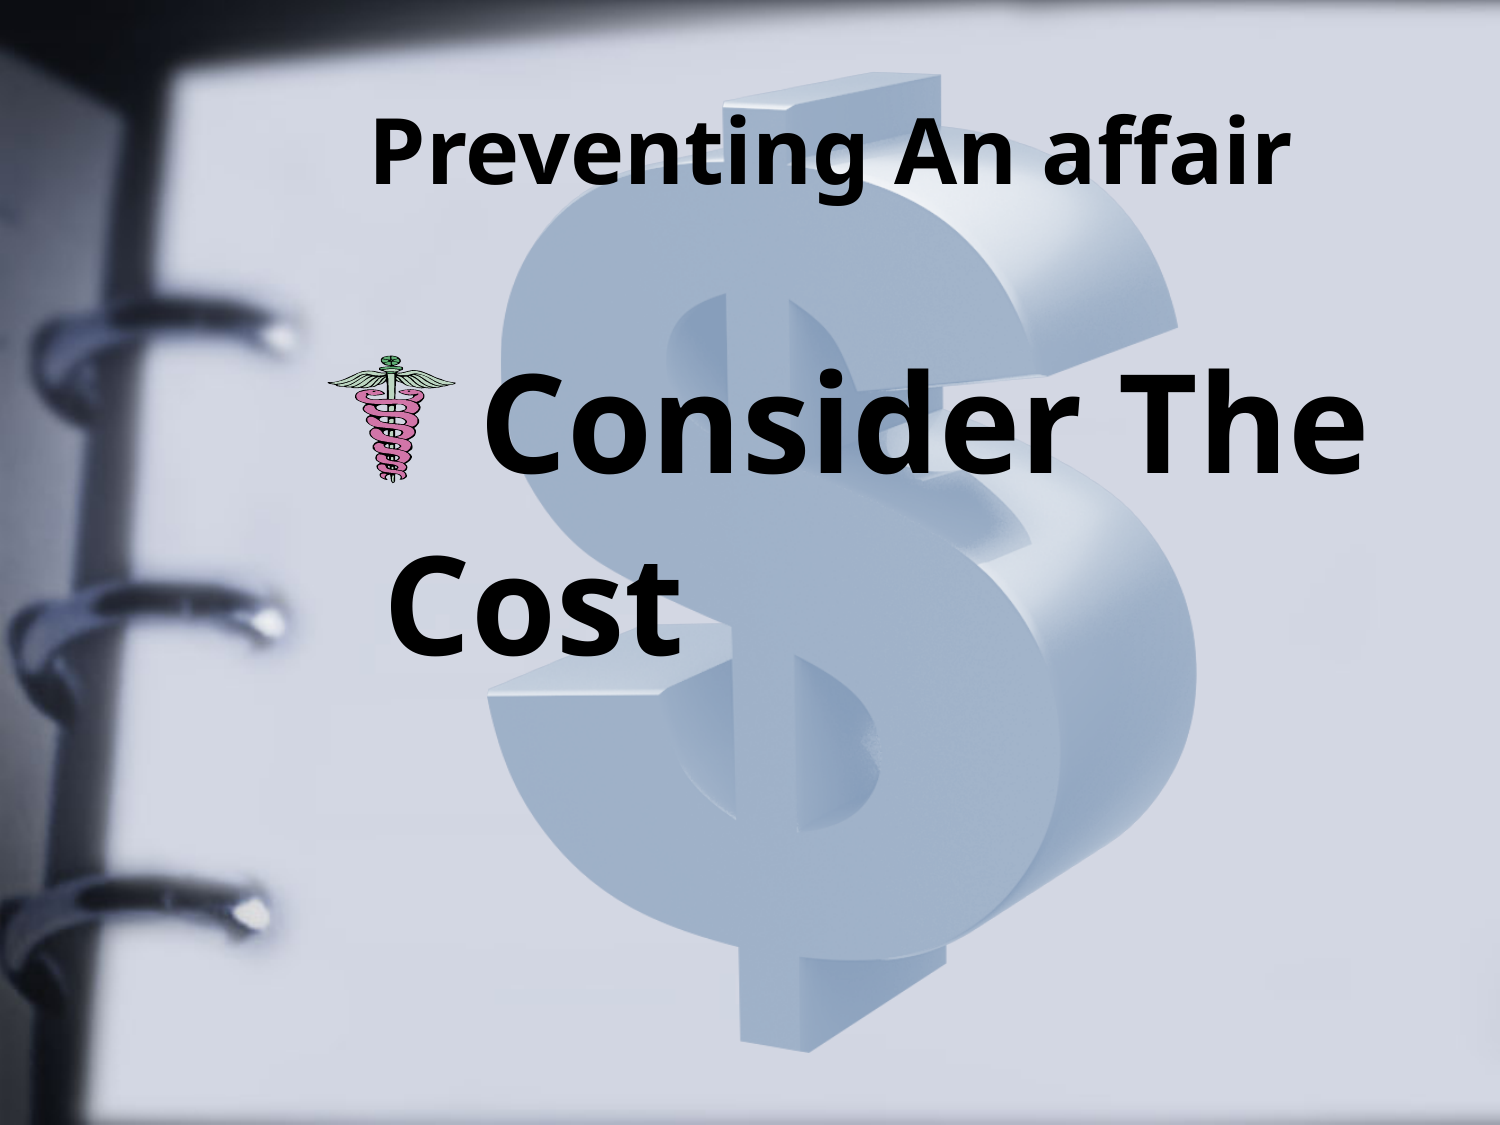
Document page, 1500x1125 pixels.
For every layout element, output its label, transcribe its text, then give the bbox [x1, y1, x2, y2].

list Consider The Cost [1201, 312, 1426, 551]
list Consider The Cost [312, 312, 482, 551]
title Preventing An affair [237, 62, 1426, 233]
picture [0, 0, 1500, 1125]
